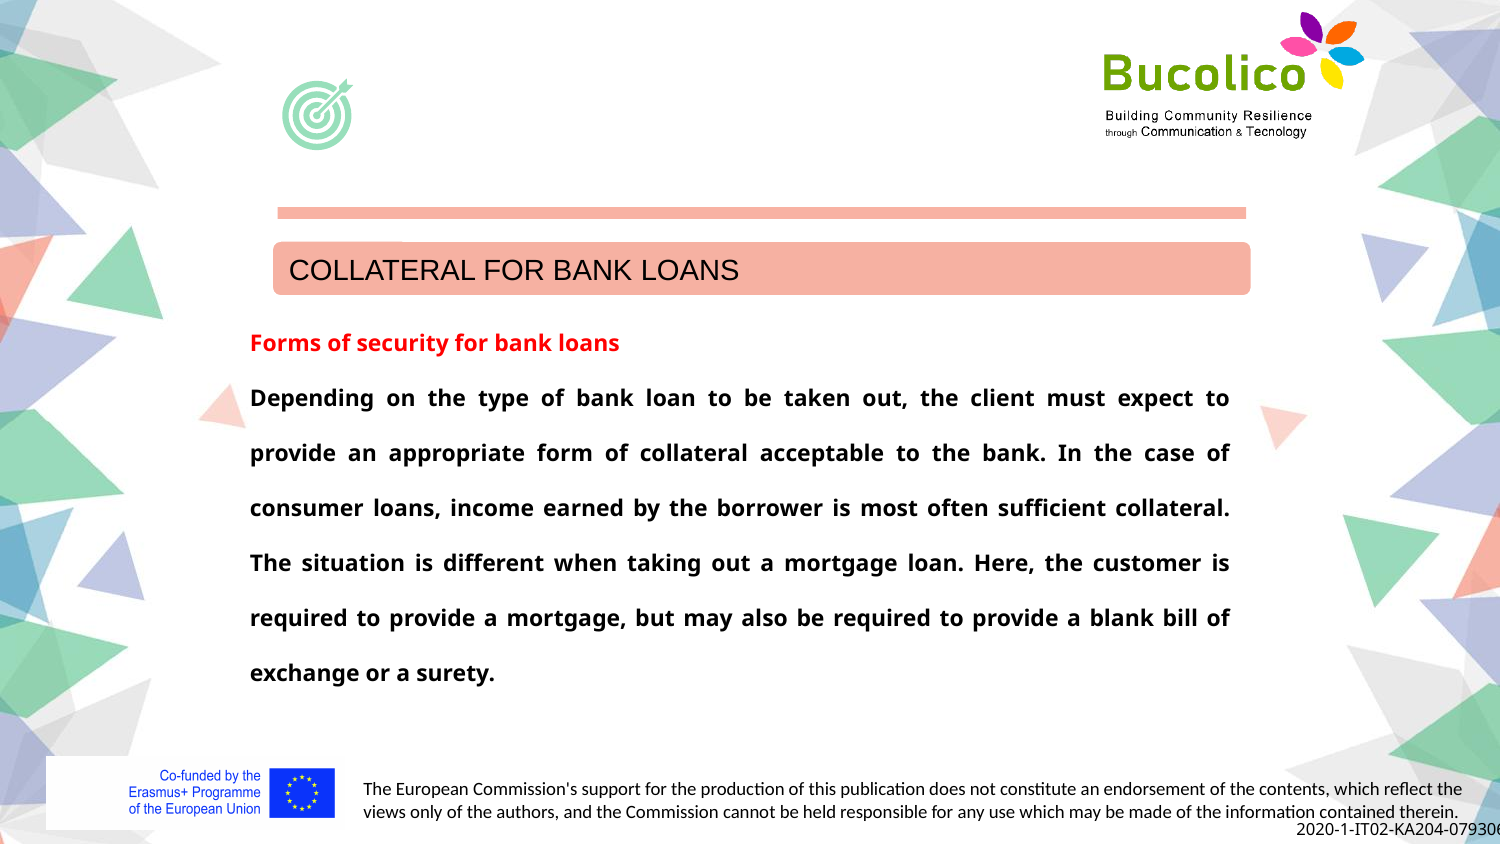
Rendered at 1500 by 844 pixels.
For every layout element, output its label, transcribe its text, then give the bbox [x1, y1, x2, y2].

text_box [277, 207, 1247, 219]
text_box [282, 78, 354, 151]
picture [0, 0, 1500, 844]
text_box Forms of security for bank loans Depending on the type of bank loan to be taken out, the client must expect to provide an appropriate form of collateral acceptable to the bank. In the case of consumer loans, income earned by the borrower is most often sufficient collateral. The situation is different when taking out a mortgage loan. Here, the customer is required to provide a mortgage, but may also be required to provide a blank bill of exchange or a surety. [234, 293, 1247, 694]
text_box COLLATERAL FOR BANK LOANS [270, 239, 1253, 298]
text_box The European Commission's support for the production of this publication does not constitute an endorsement of the contents, which reflect the views only of the authors, and the Commission cannot be held responsible for any use which may be made of the information contained therein. [348, 769, 1486, 830]
